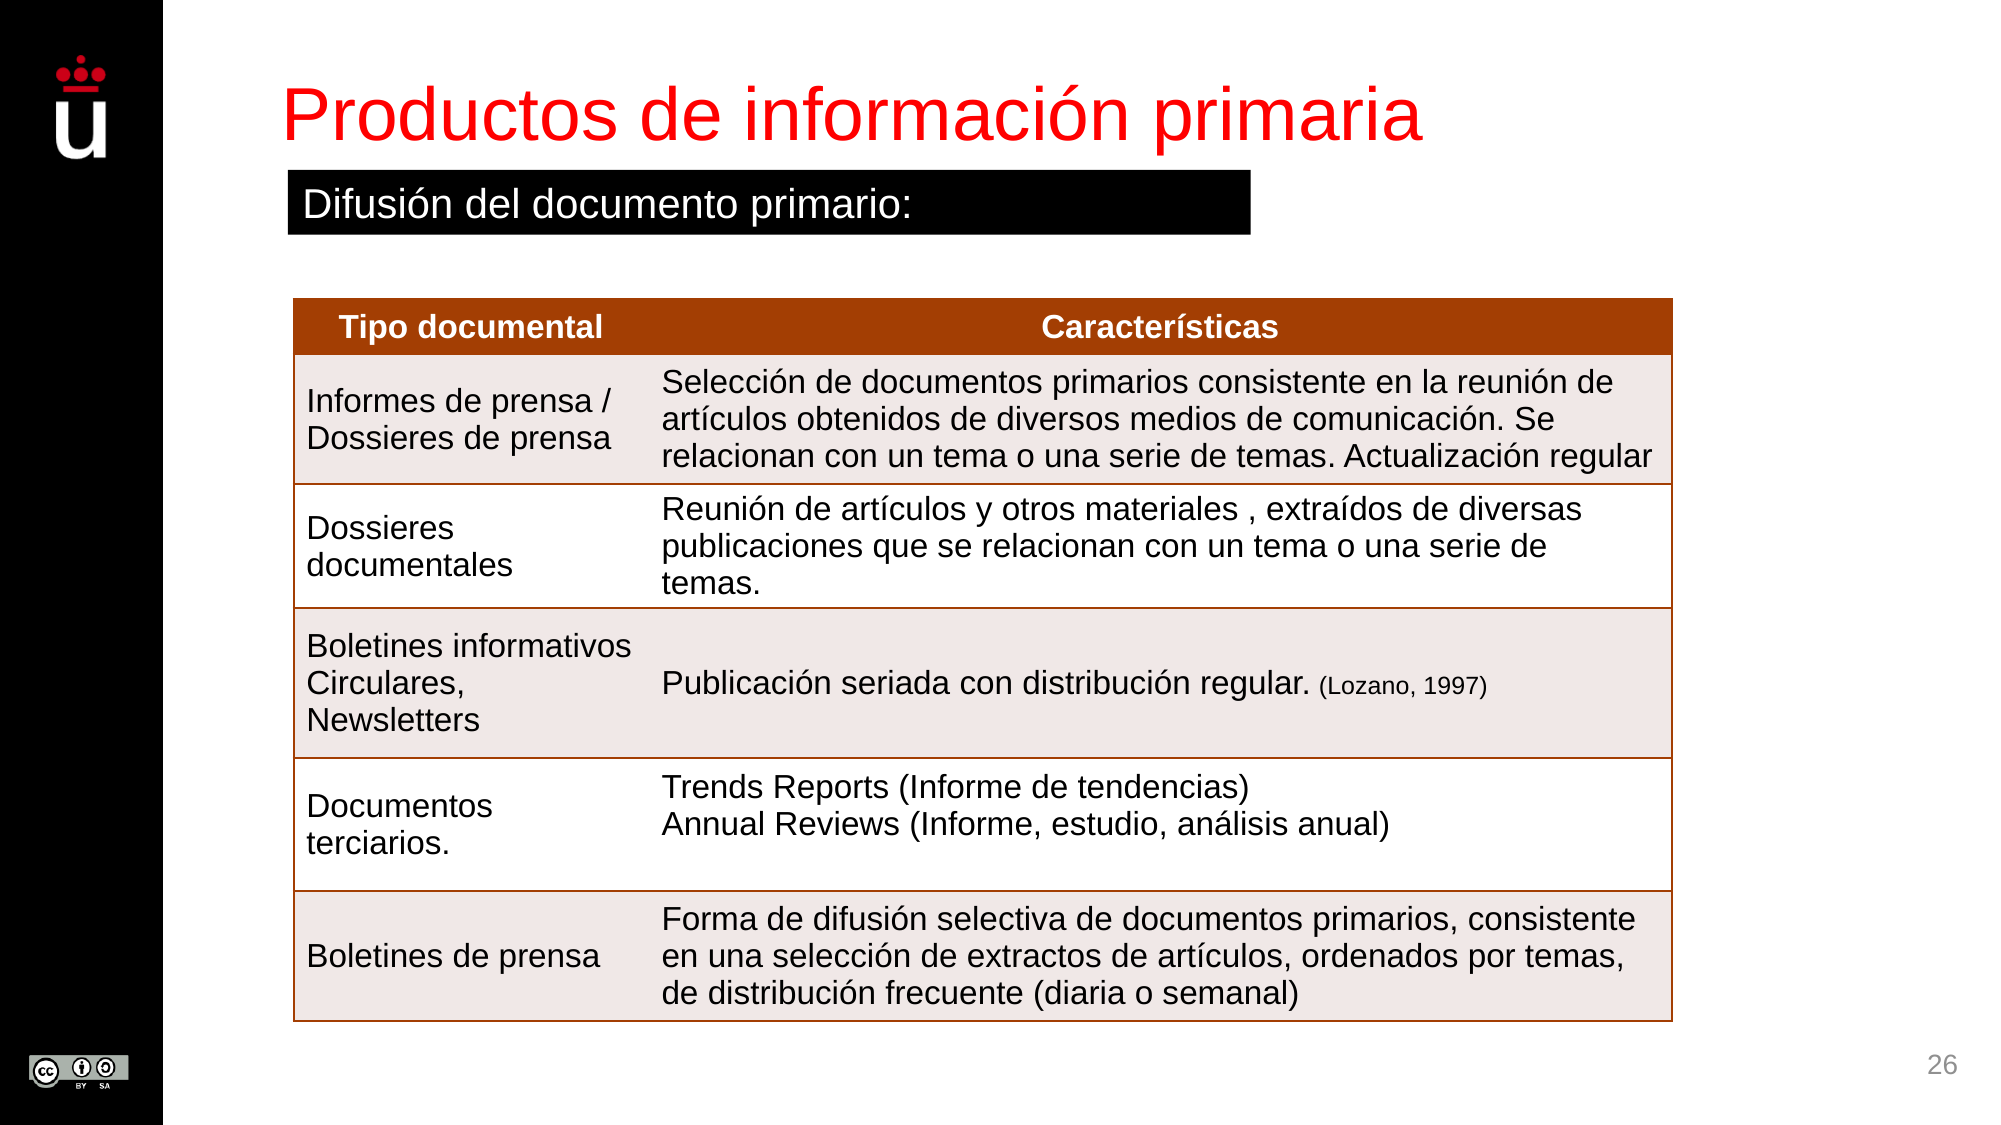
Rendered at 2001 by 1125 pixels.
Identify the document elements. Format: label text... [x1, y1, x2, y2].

slide_number 26 [1853, 1019, 1974, 1106]
picture [55, 55, 117, 165]
table_header Características [649, 300, 1671, 353]
table_cell Informes de prensa / Dossieres de prensa [295, 355, 649, 483]
table_cell Selección de documentos primarios consistente en la reunión de artículos obtenidos de diversos medios de comunicación. Se relacionan con un tema o una serie de temas. Actualización regular [649, 355, 1671, 483]
text_box Difusión del documento primario: [287, 169, 1251, 235]
title Productos de información primaria [266, 54, 1752, 167]
table_cell Reunión de artículos y otros materiales , extraídos de diversas publicaciones que se relacionan con un tema o una serie de temas. [649, 485, 1671, 607]
table_cell Boletines informativos Circulares, Newsletters [295, 609, 649, 757]
table_cell Trends Reports (Informe de tendencias) Annual Reviews (Informe, estudio, análisis anual) [649, 759, 1671, 890]
table_cell Boletines de prensa [295, 892, 649, 1020]
table_cell Dossieres documentales [295, 485, 649, 607]
table_cell Forma de difusión selectiva de documentos primarios, consistente en una selección de extractos de artículos, ordenados por temas, de distribución frecuente (diaria o semanal) [649, 892, 1671, 1020]
table_cell Documentos terciarios. [295, 759, 649, 890]
picture [28, 1054, 129, 1091]
table_cell Publicación seriada con distribución regular. (Lozano, 1997) [649, 609, 1671, 757]
table_header Tipo documental [295, 300, 649, 353]
